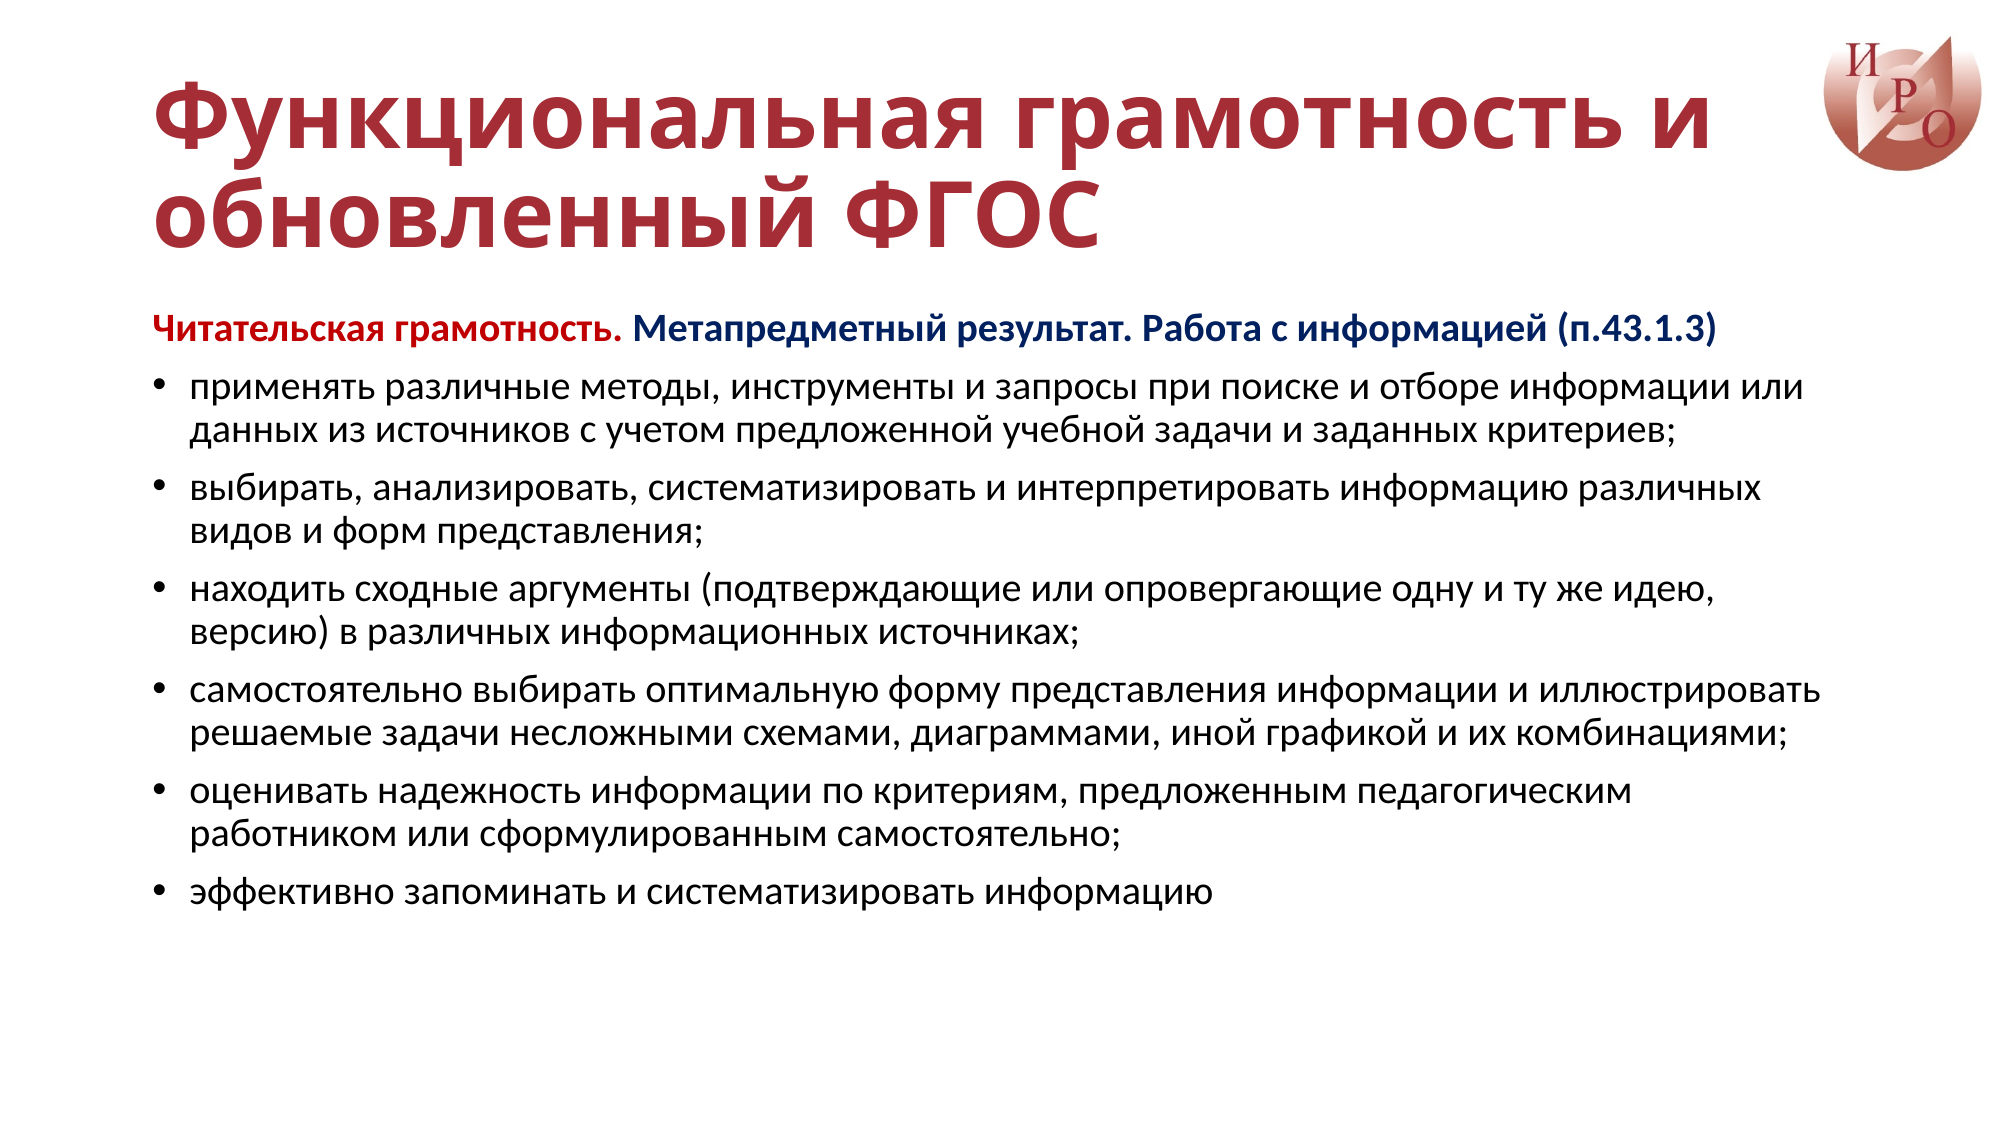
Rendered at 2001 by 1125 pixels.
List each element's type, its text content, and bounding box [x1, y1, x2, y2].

picture [1807, 0, 2000, 193]
list Читательская грамотность. Метапредметный результат. Работа с информацией (п.43.1.3) применять различные методы, инструменты и запросы при поиске и отборе информации или данных из источников с учетом предложенной учебной задачи и заданных критериев; выбирать, анализировать, систематизировать и интерпретировать информацию различных видов и форм представления; находить сходные аргументы (подтверждающие или опровергающие одну и ту же идею, версию) в различных информационных источниках; самостоятельно выбирать оптимальную форму представления информации и иллюстрировать решаемые задачи несложными схемами, диаграммами, иной графикой и их комбинациями; оценивать надежность информации по критериям, предложенным педагогическим работником или сформулированным самостоятельно; эффективно запоминать и систематизировать информацию [137, 299, 1863, 964]
title Функциональная грамотность и обновленный ФГОС [137, 59, 1863, 278]
